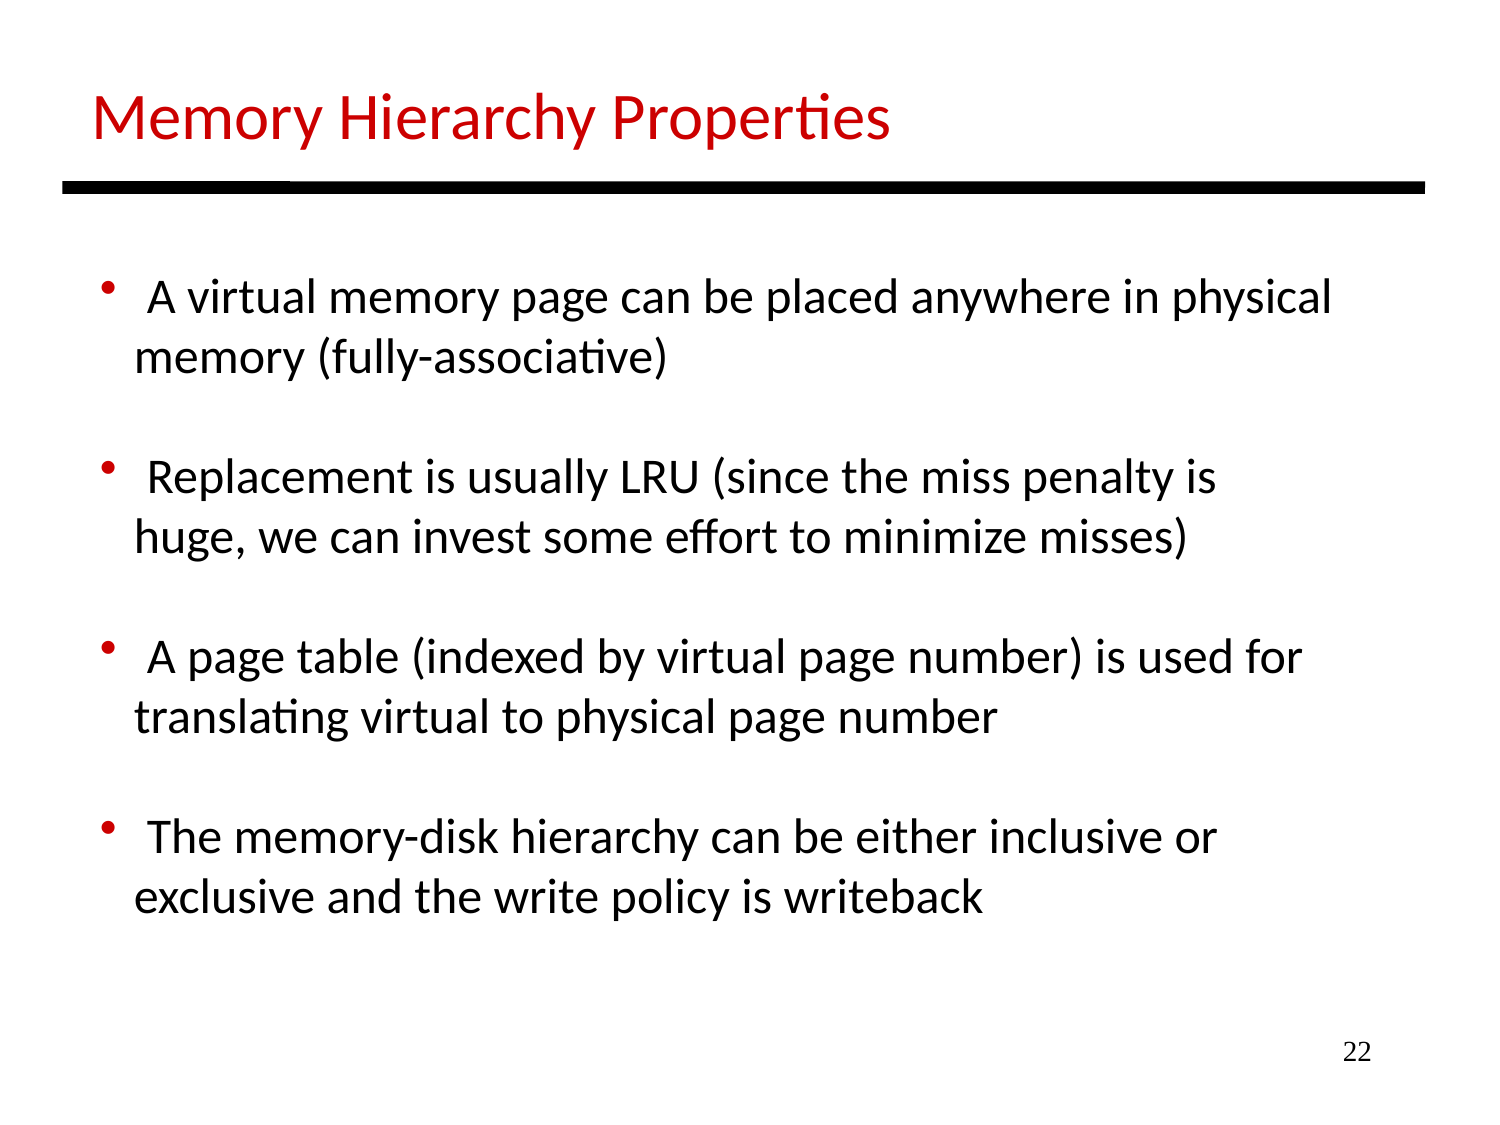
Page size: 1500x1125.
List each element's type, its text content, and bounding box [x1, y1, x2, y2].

text_box A virtual memory page can be placed anywhere in physical memory (fully-associative) Replacement is usually LRU (since the miss penalty is huge, we can invest some effort to minimize misses) A page table (indexed by virtual page number) is used for translating virtual to physical page number The memory-disk hierarchy can be either inclusive or exclusive and the write policy is writeback [85, 256, 1348, 932]
slide_number 22 [1074, 1024, 1388, 1101]
text_box Memory Hierarchy Properties [76, 65, 908, 160]
